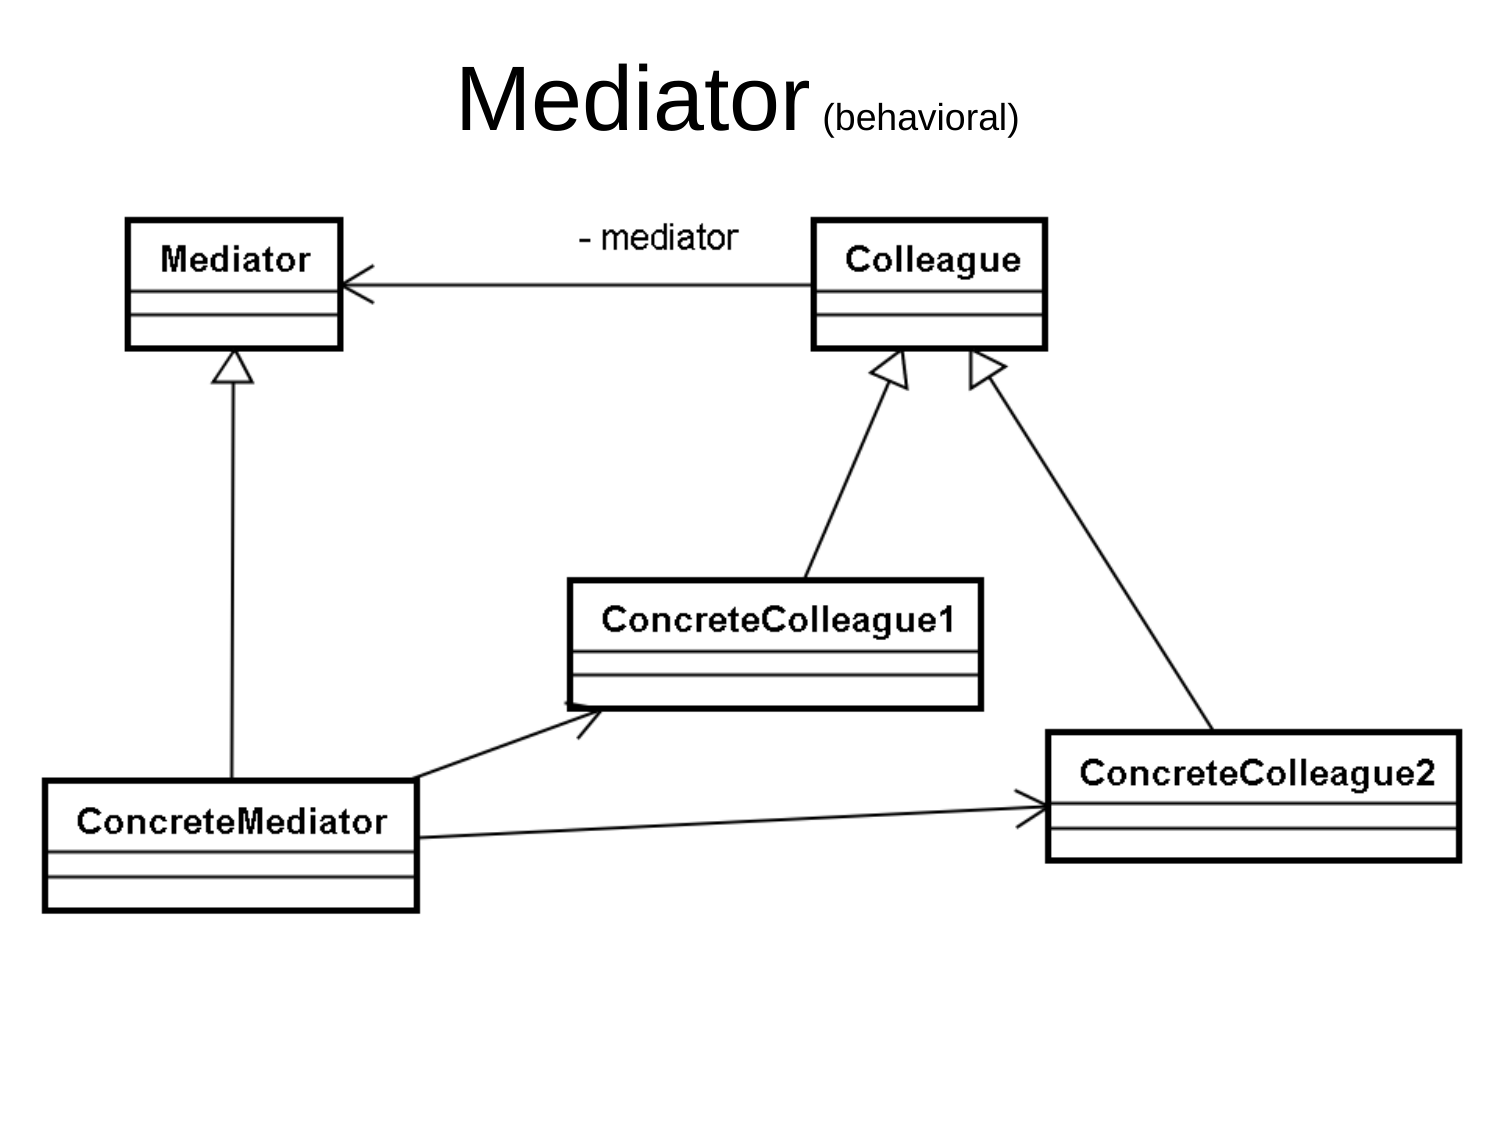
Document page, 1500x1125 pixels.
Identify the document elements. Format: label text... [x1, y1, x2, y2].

title Mediator (behavioral) [99, 0, 1375, 188]
picture [25, 200, 1476, 925]
